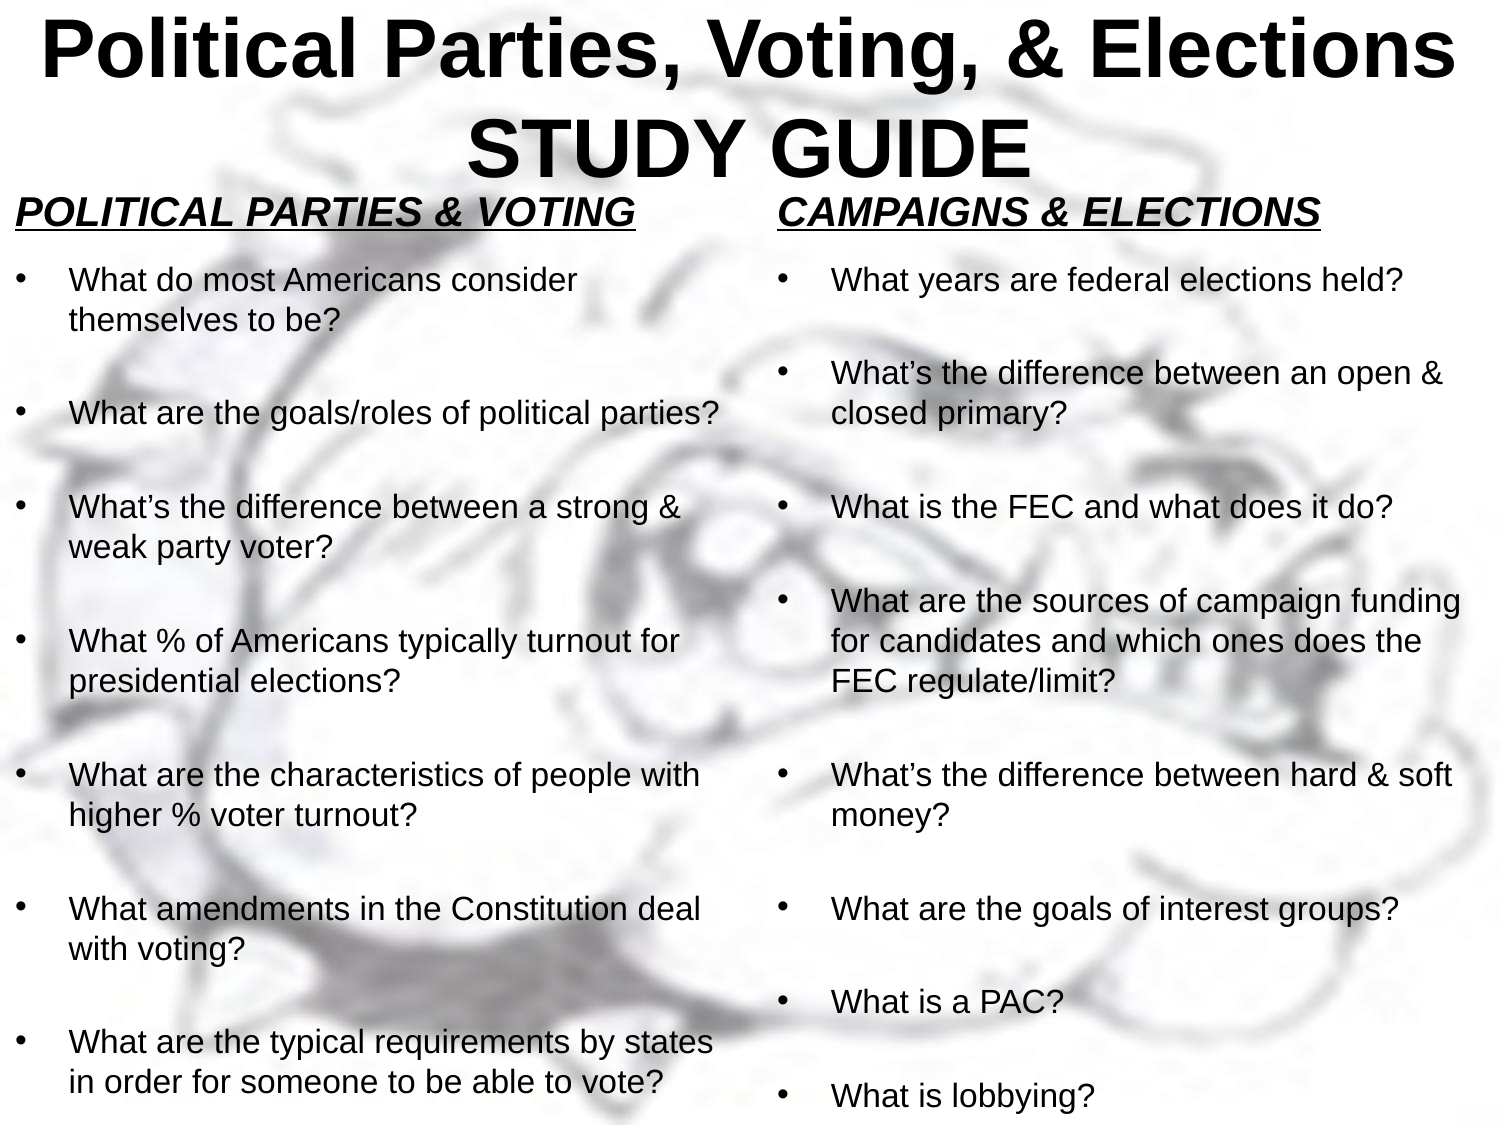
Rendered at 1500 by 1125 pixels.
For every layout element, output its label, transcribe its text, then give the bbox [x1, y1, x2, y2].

list What years are federal elections held? What’s the difference between an open & closed primary? What is the FEC and what does it do? What are the sources of campaign funding for candidates and which ones does the FEC regulate/limit? What’s the difference between hard & soft money? What are the goals of interest groups? What is a PAC? What is lobbying? [761, 249, 1500, 1125]
list CAMPAIGNS & ELECTIONS [761, 137, 1500, 243]
picture [0, 188, 1500, 1125]
list POLITICAL PARTIES & VOTING [0, 137, 738, 243]
title Political Parties, Voting, & Elections STUDY GUIDE [0, 0, 1500, 188]
list What do most Americans consider themselves to be? What are the goals/roles of political parties? What’s the difference between a strong & weak party voter? What % of Americans typically turnout for presidential elections? What are the characteristics of people with higher % voter turnout? What amendments in the Constitution deal with voting? What are the typical requirements by states in order for someone to be able to vote? [0, 249, 738, 1125]
